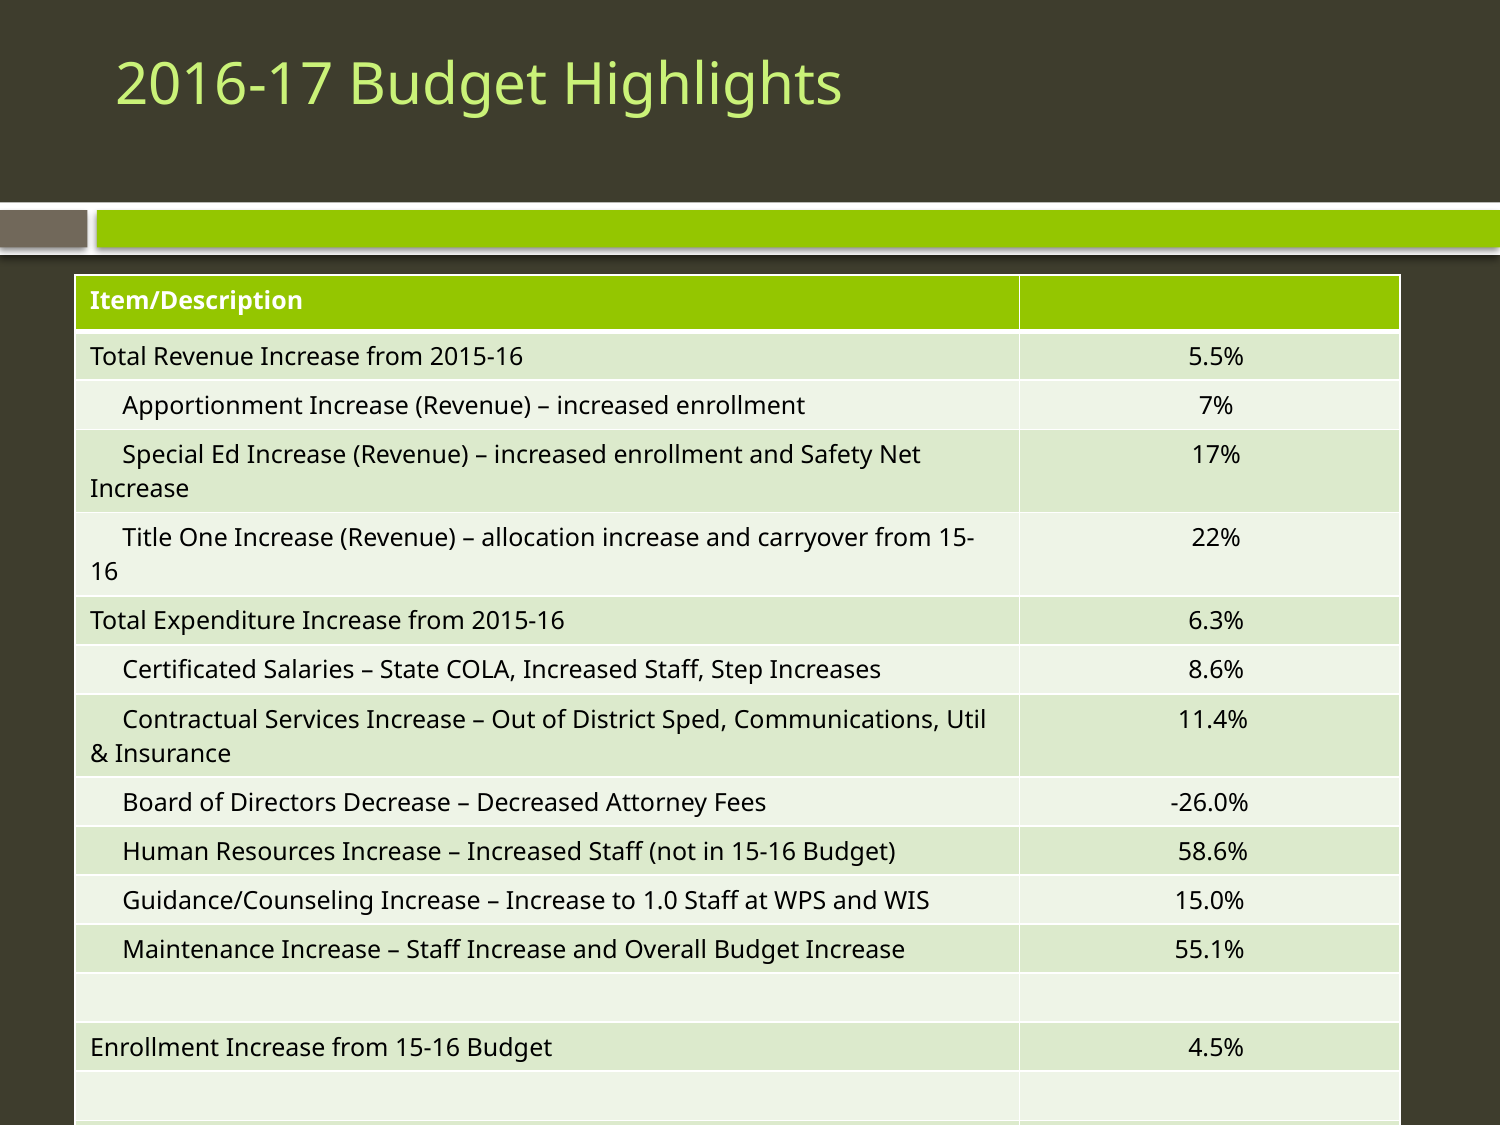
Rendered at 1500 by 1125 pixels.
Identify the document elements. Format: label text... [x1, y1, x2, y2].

table_header [1020, 276, 1399, 329]
table_cell [76, 974, 1019, 1021]
table_cell Board of Directors Decrease – Decreased Attorney Fees [76, 778, 1019, 825]
table_cell Maintenance Increase – Staff Increase and Overall Budget Increase [76, 925, 1019, 972]
table_cell 22% [1020, 513, 1399, 595]
table_cell 11.4% [1020, 695, 1399, 776]
table_cell Contractual Services Increase – Out of District Sped, Communications, Util & Insurance [76, 695, 1019, 776]
table_cell 8.6% [1020, 646, 1399, 693]
table_cell 55.1% [1020, 925, 1399, 972]
table_cell 5.5% [1020, 334, 1399, 379]
table_cell [76, 1072, 1019, 1120]
table_cell Enrollment Increase from 15-16 Budget [76, 1023, 1019, 1070]
table_cell Human Resources Increase – Increased Staff (not in 15-16 Budget) [76, 827, 1019, 874]
table_cell [1020, 1072, 1399, 1120]
table_cell Guidance/Counseling Increase – Increase to 1.0 Staff at WPS and WIS [76, 876, 1019, 923]
table_cell 58.6% [1020, 827, 1399, 874]
table_cell [1020, 974, 1399, 1021]
table_cell 17% [1020, 430, 1399, 512]
table_cell 5.1% [1020, 1121, 1399, 1125]
table_cell Total Revenue Increase from 2015-16 [76, 334, 1019, 379]
table_cell Title One Increase (Revenue) – allocation increase and carryover from 15-16 [76, 513, 1019, 595]
table_cell -26.0% [1020, 778, 1399, 825]
table_cell Total Expenditure Increase from 2015-16 [76, 597, 1019, 644]
table_cell Apportionment Increase (Revenue) – increased enrollment [76, 381, 1019, 429]
table_cell Certificated Staff Increase of 7.53 FTE [76, 1121, 1019, 1125]
table_cell Certificated Salaries – State COLA, Increased Staff, Step Increases [76, 646, 1019, 693]
table_cell 4.5% [1020, 1023, 1399, 1070]
table_cell Special Ed Increase (Revenue) – increased enrollment and Safety Net Increase [76, 430, 1019, 512]
table_header Item/Description [76, 276, 1019, 329]
title 2016-17 Budget Highlights [100, 37, 1438, 125]
table_cell 6.3% [1020, 597, 1399, 644]
table_cell 7% [1020, 381, 1399, 429]
table_cell 15.0% [1020, 876, 1399, 923]
